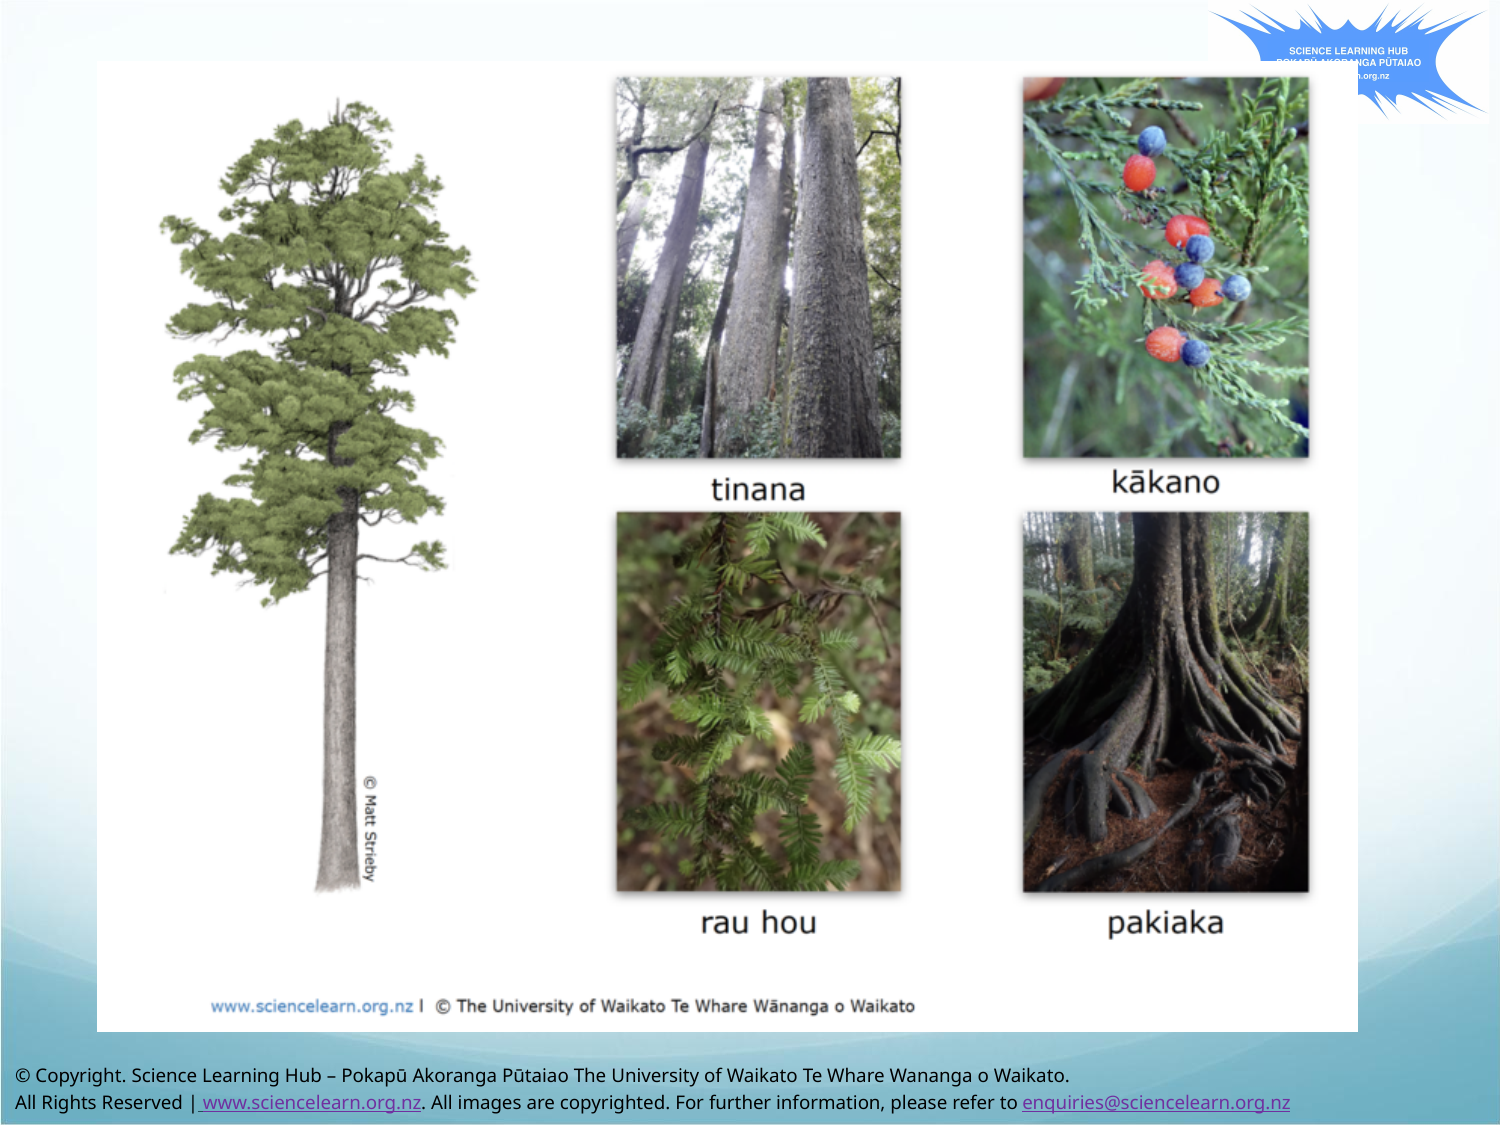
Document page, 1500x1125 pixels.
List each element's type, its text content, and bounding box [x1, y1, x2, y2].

text_box © Copyright. Science Learning Hub – Pokapū Akoranga Pūtaiao The University of Waikato Te Whare Wananga o Waikato. All Rights Reserved | www.sciencelearn.org.nz. All images are copyrighted. For further information, please refer to enquiries@sciencelearn.org.nz [0, 1045, 1500, 1125]
picture [0, 0, 1500, 1045]
